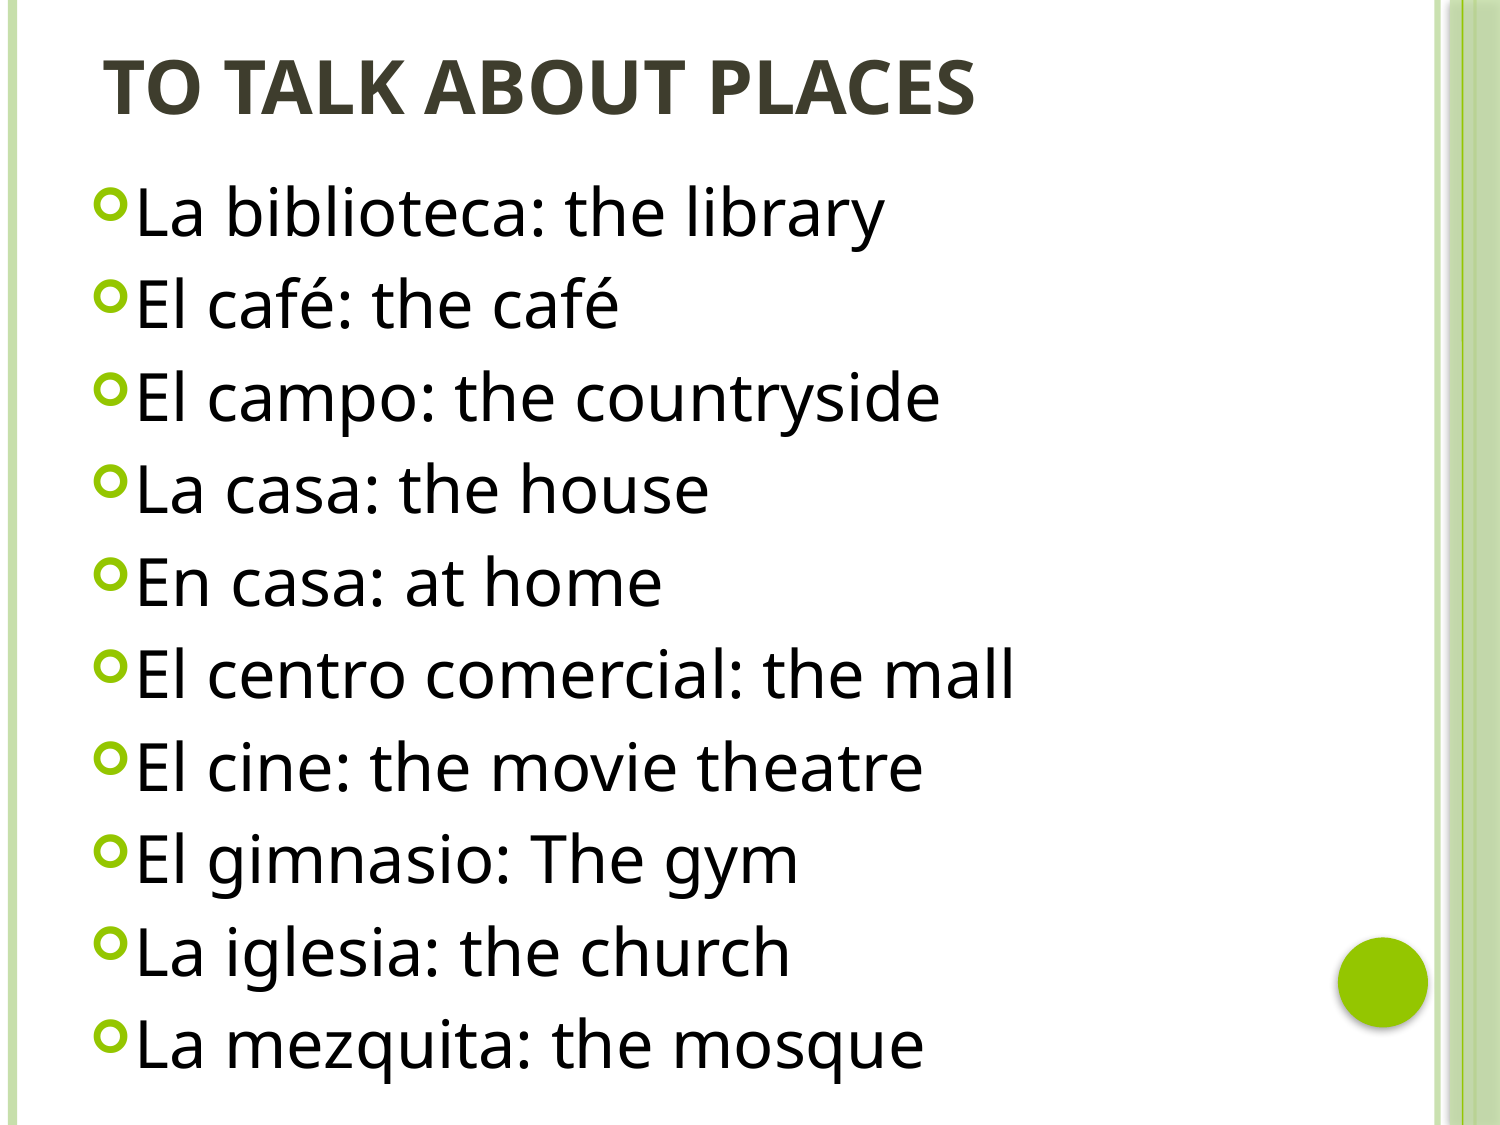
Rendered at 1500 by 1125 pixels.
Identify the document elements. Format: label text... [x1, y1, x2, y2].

title To talk about places [87, 0, 1438, 138]
list La biblioteca: the library El café: the café El campo: the countryside La casa: the house En casa: at home El centro comercial: the mall El cine: the movie theatre El gimnasio: The gym La iglesia: the church La mezquita: the mosque [75, 162, 1425, 1075]
